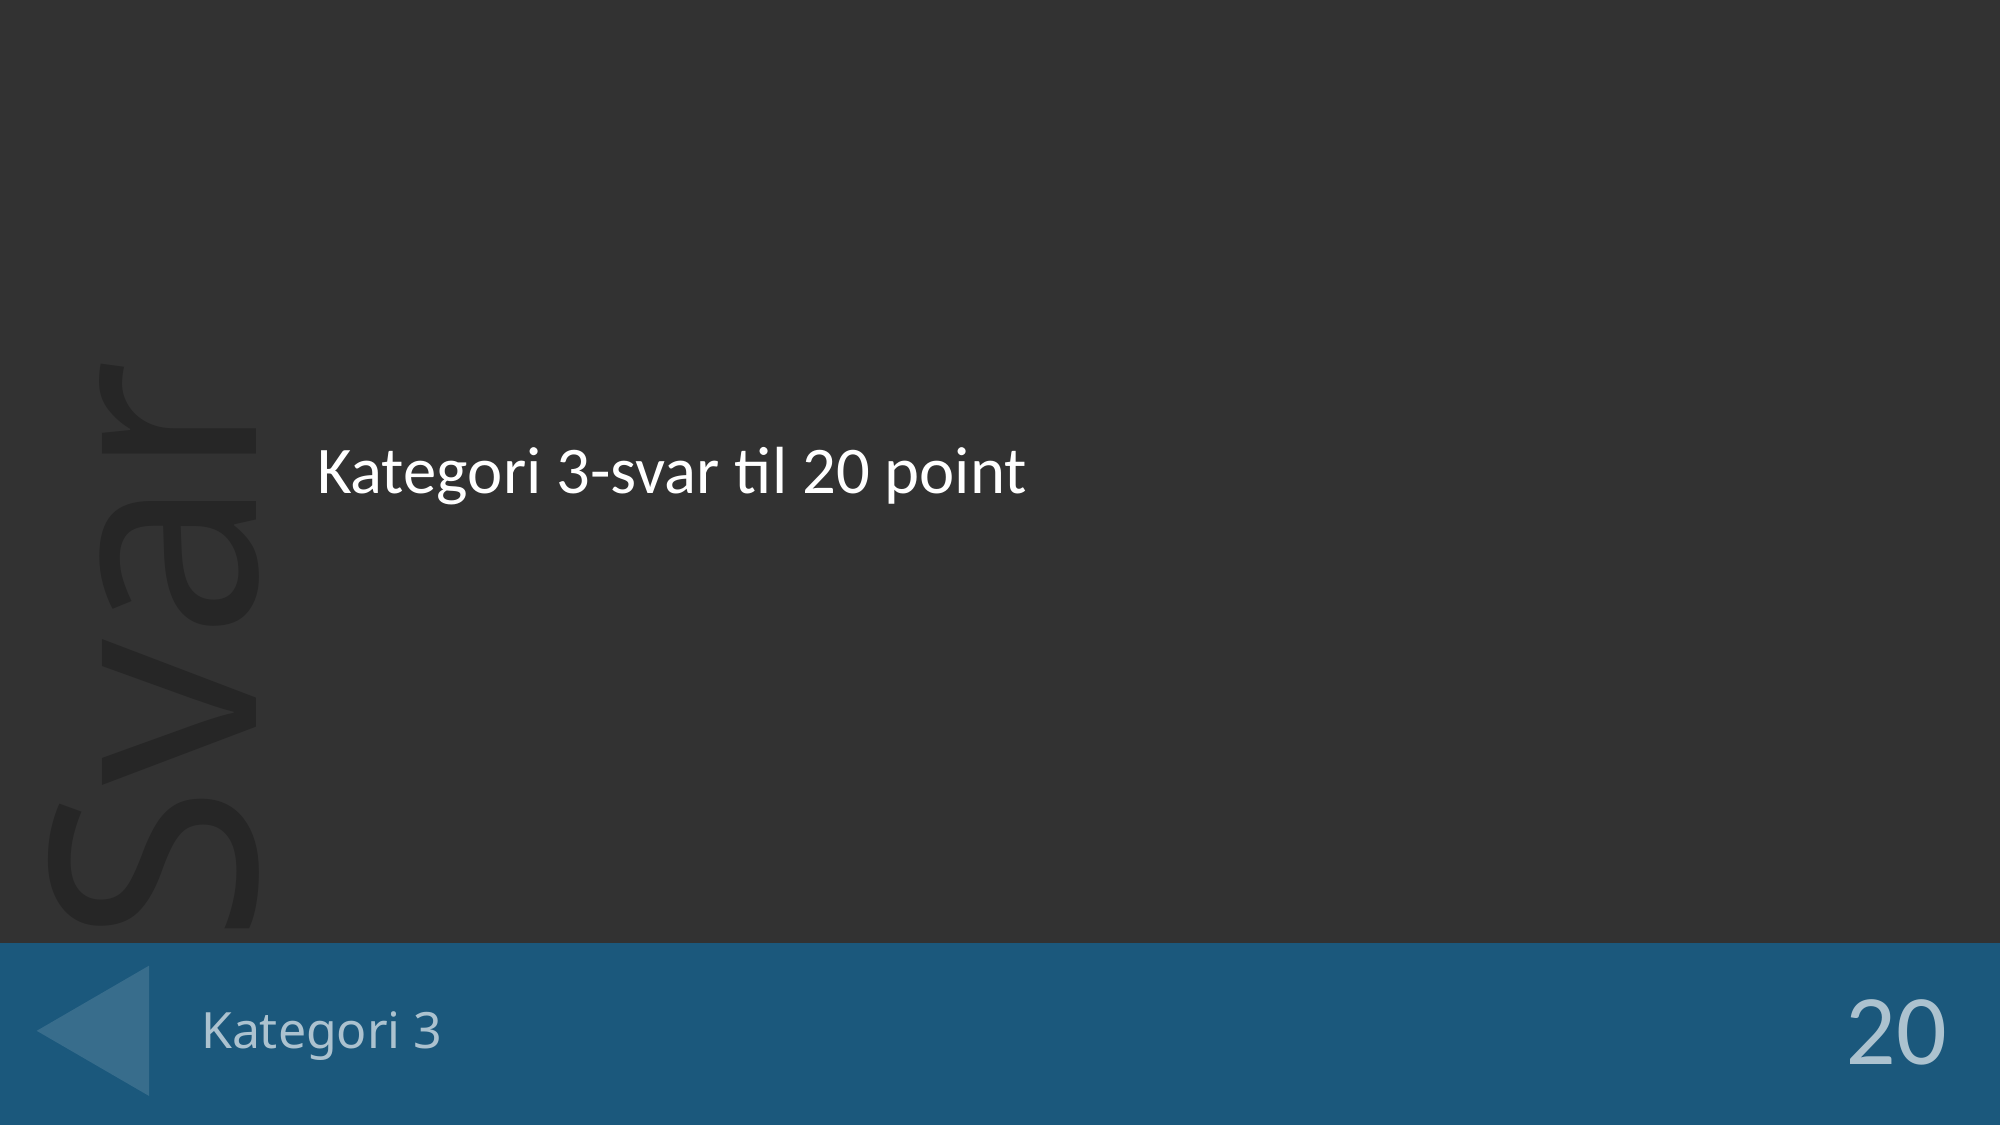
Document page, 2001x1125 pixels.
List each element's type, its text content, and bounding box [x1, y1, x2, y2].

title Kategori 3 [185, 967, 1494, 1097]
list 20 [1494, 967, 1963, 1097]
list Kategori 3-svar til 20 point [302, 307, 1760, 636]
